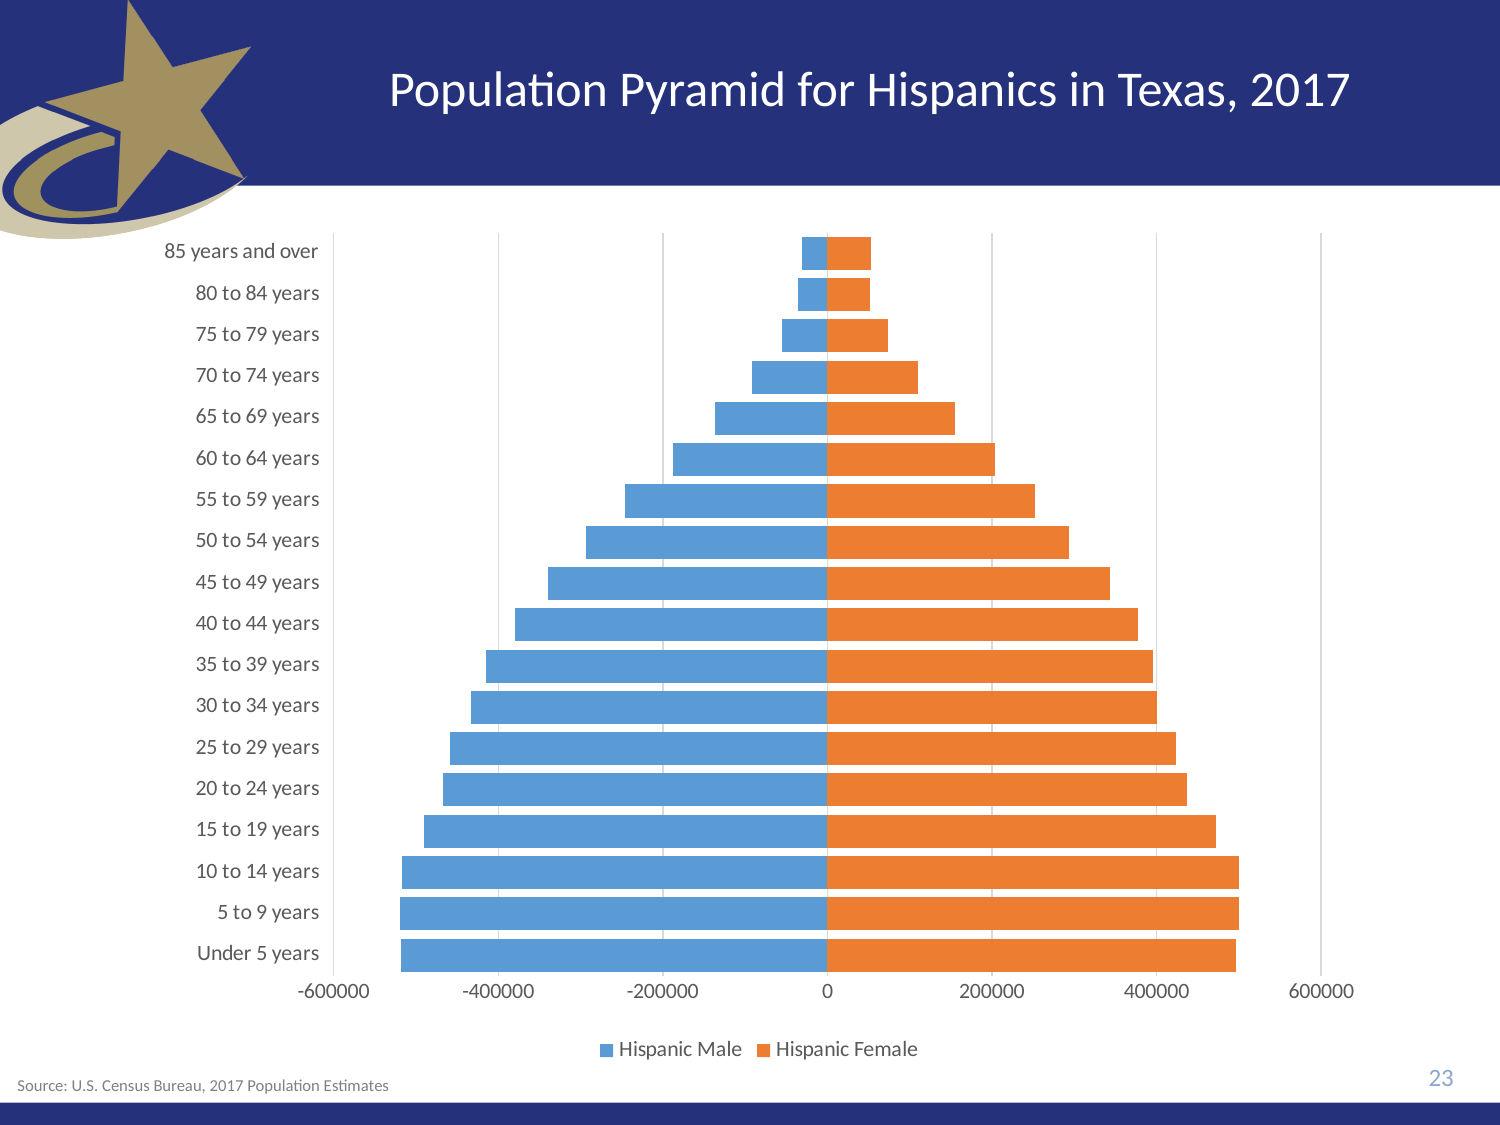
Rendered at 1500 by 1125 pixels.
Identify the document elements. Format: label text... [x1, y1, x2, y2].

slide_number 23 [1335, 1050, 1469, 1103]
title Population Pyramid for Hispanics in Texas, 2017 [255, 15, 1485, 165]
text_box Source: U.S. Census Bureau, 2017 Population Estimates [2, 1067, 405, 1102]
chart [139, 215, 1379, 1069]
picture [0, 0, 251, 239]
